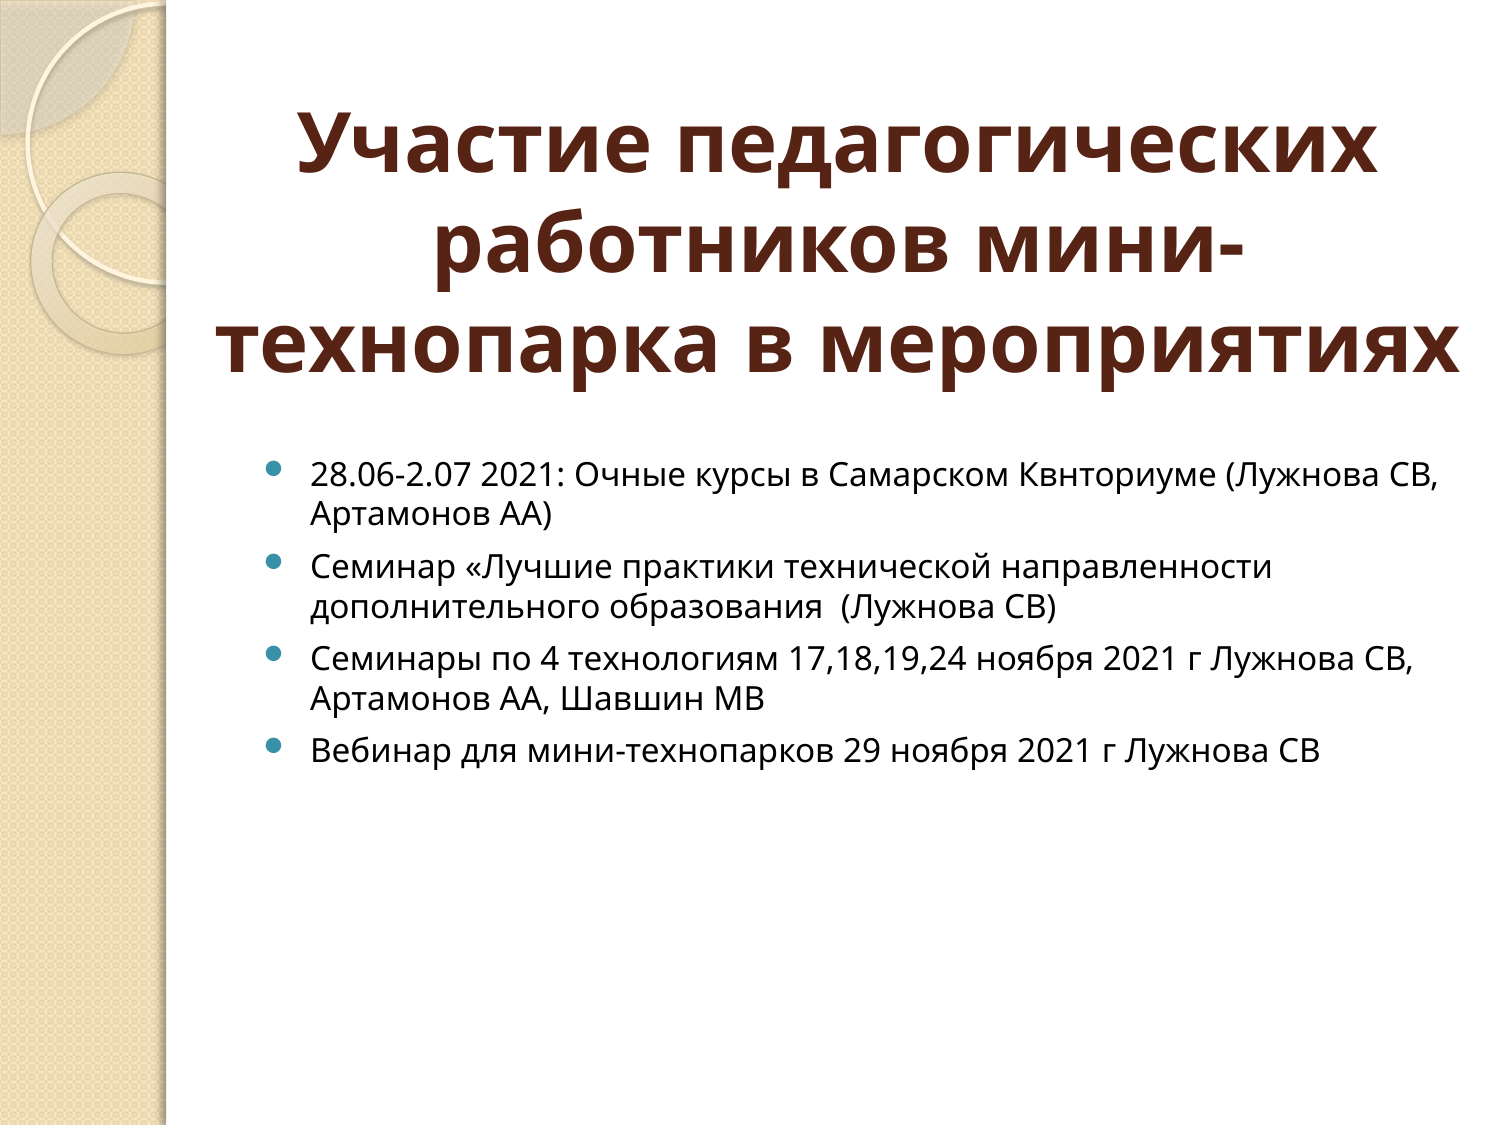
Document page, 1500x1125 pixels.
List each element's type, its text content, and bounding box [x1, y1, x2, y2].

title Участие педагогических работников мини-технопарка в мероприятиях [175, 45, 1500, 434]
list 28.06-2.07 2021: Очные курсы в Самарском Квнториуме (Лужнова СВ, Артамонов АА) Семинар «Лучшие практики технической направленности дополнительного образования (Лужнова СВ) Семинары по 4 технологиям 17,18,19,24 ноября 2021 г Лужнова СВ, Артамонов АА, Шавшин МВ Вебинар для мини-технопарков 29 ноября 2021 г Лужнова СВ [235, 445, 1466, 1025]
